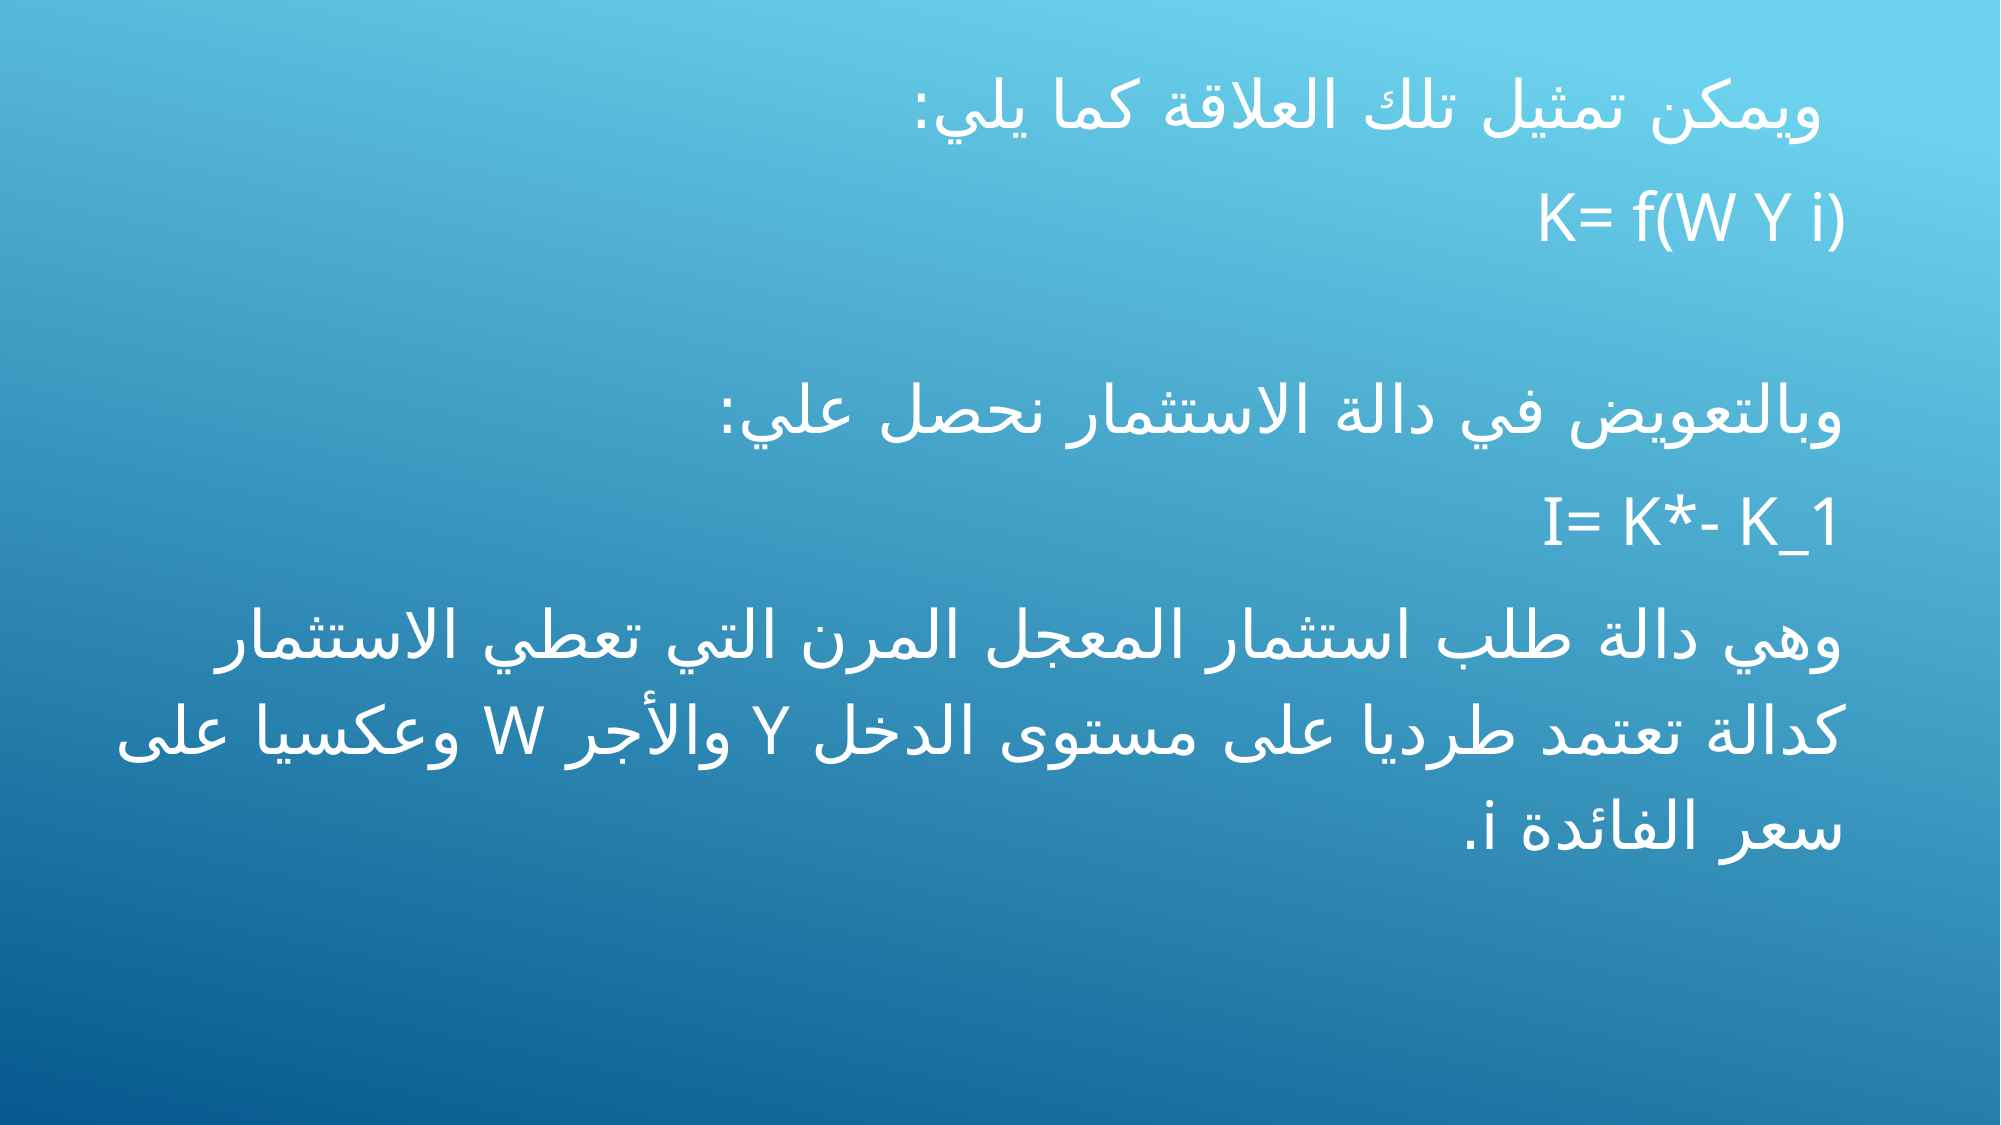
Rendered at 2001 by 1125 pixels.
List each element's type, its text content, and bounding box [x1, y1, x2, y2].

text_box ويمكن تمثيل تلك العلاقة كما يلي: K= f(W Y i) وبالتعويض في دالة الاستثمار نحصل علي: I= K*- K_1 وهي دالة طلب استثمار المعجل المرن التي تعطي الاستثمار كدالة تعتمد طرديا على مستوى الدخل Y والأجر W وعكسيا على سعر الفائدة i. [54, 38, 1862, 871]
